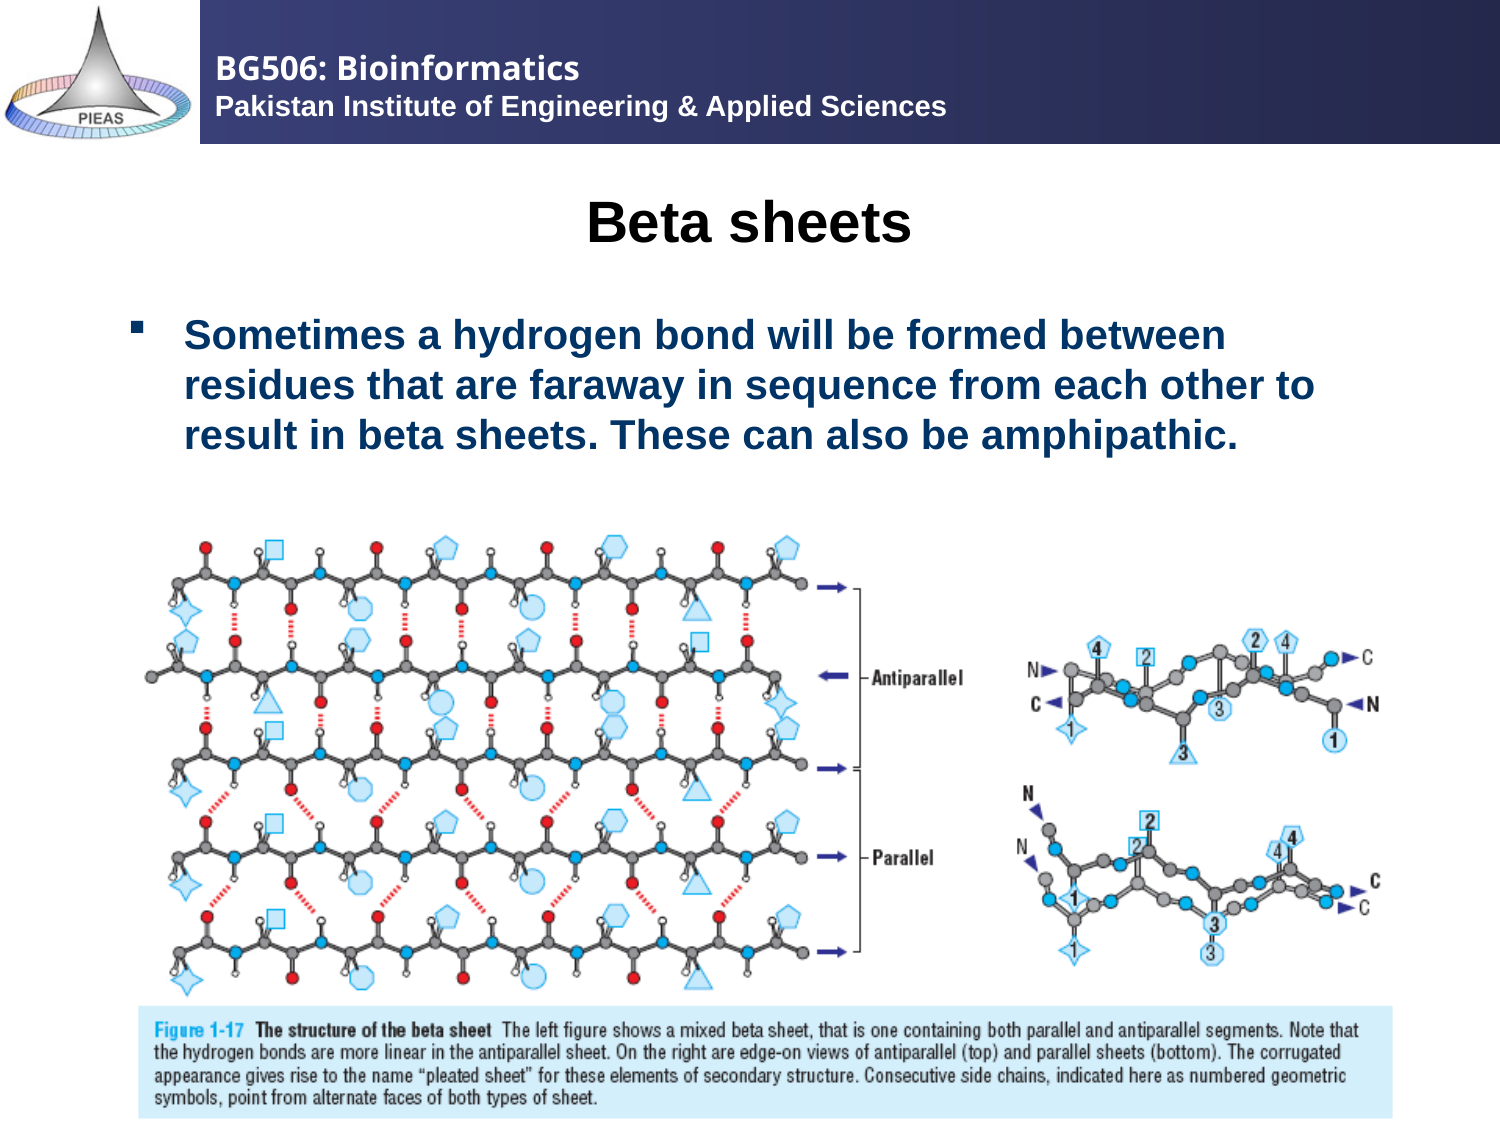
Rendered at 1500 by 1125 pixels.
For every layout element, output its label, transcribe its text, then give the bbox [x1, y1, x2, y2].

list Sometimes a hydrogen bond will be formed between residues that are faraway in sequence from each other to result in beta sheets. These can also be amphipathic. [112, 299, 1388, 1001]
picture [0, 1, 197, 143]
picture [137, 504, 1432, 1125]
title Beta sheets [112, 149, 1388, 288]
